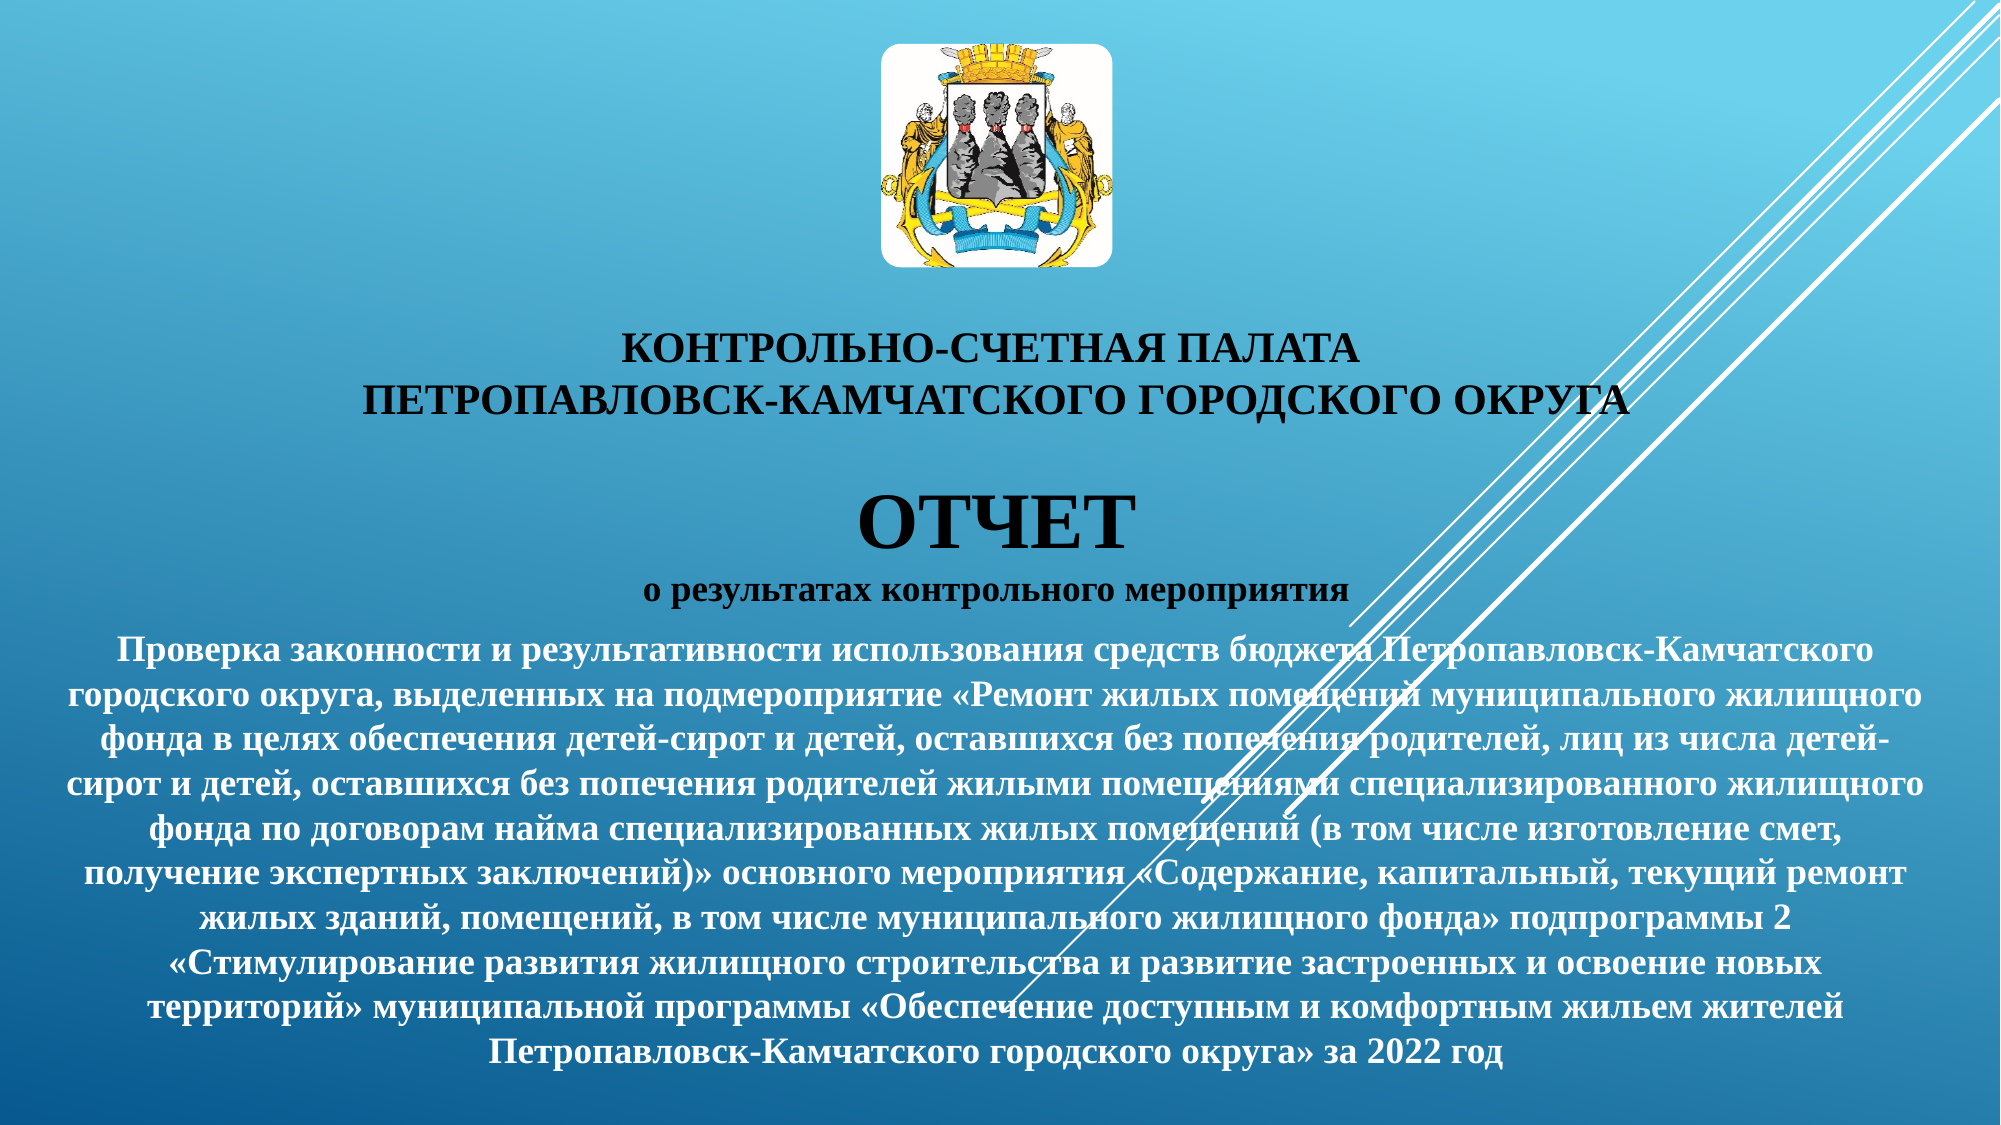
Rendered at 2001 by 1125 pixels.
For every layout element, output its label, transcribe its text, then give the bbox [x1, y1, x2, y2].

picture [880, 43, 1113, 268]
subtitle ОТЧЕТ о результатах контрольного мероприятия Проверка законности и результативности использования средств бюджета Петропавловск-Камчатского городского округа, выделенных на подмероприятие «Ремонт жилых помещений муниципального жилищного фонда в целях обеспечения детей-сирот и детей, оставшихся без попечения родителей, лиц из числа детей-сирот и детей, оставшихся без попечения родителей жилыми помещениями специализированного жилищного фонда по договорам найма специализированных жилых помещений (в том числе изготовление смет, получение экспертных заключений)» основного мероприятия «Содержание, капитальный, текущий ремонт жилых зданий, помещений, в том числе муниципального жилищного фонда» подпрограммы 2 «Стимулирование развития жилищного строительства и развитие застроенных и освоение новых территорий» муниципальной программы «Обеспечение доступным и комфортным жильем жителей Петропавловск-Камчатского городского округа» за 2022 год [45, 460, 1949, 1083]
title Контрольно-счетная палата Петропавловск-Камчатского городского округа [45, 310, 1949, 431]
